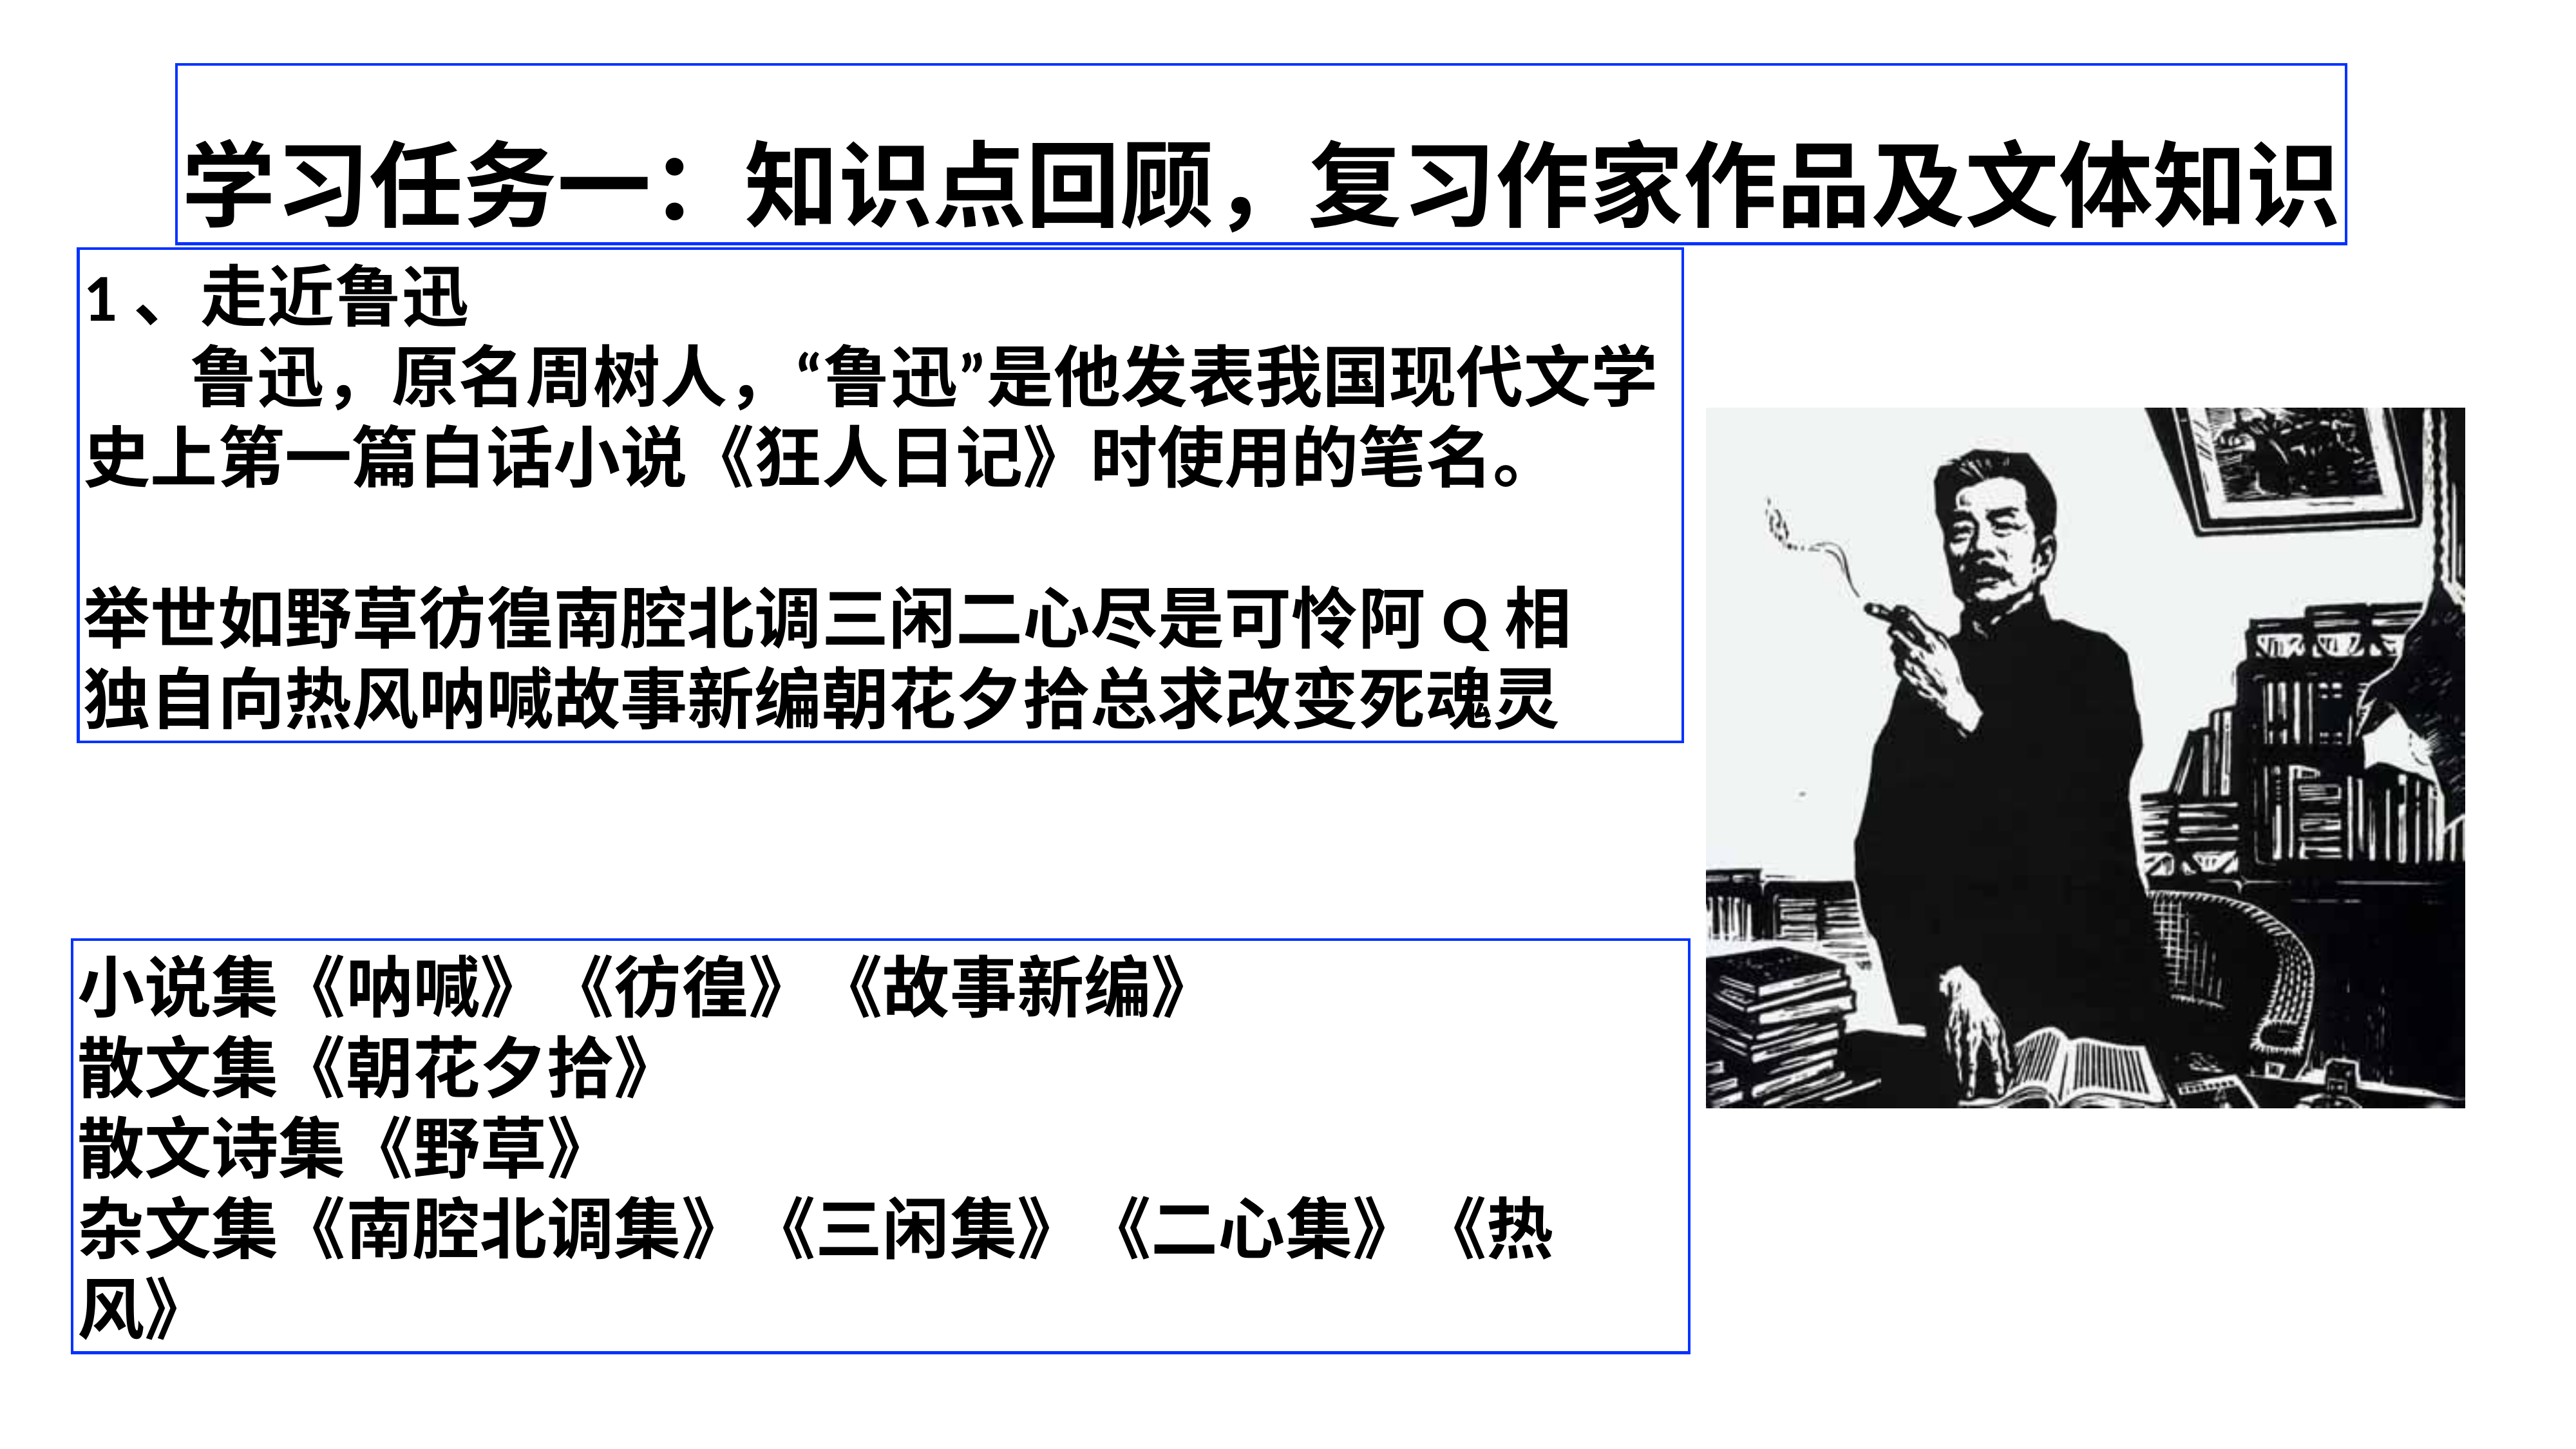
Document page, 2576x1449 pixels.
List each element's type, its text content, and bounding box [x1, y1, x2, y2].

picture [1706, 407, 2465, 1108]
text_box 学习任务一：知识点回顾，复习作家作品及文体知识 [176, 64, 2346, 244]
text_box 小说集《呐喊》《彷徨》《故事新编》 散文集《朝花夕拾》 散文诗集《野草》 杂文集《南腔北调集》《三闲集》《二心集》《热风》 [71, 940, 1689, 1353]
text_box 1、走近鲁迅 鲁迅，原名周树人，“鲁迅”是他发表我国现代文学史上第一篇白话小说《狂人日记》时使用的笔名。 举世如野草彷徨南腔北调三闲二心尽是可怜阿Q相 独自向热风呐喊故事新编朝花夕拾总求改变死魂灵 [78, 248, 1683, 743]
